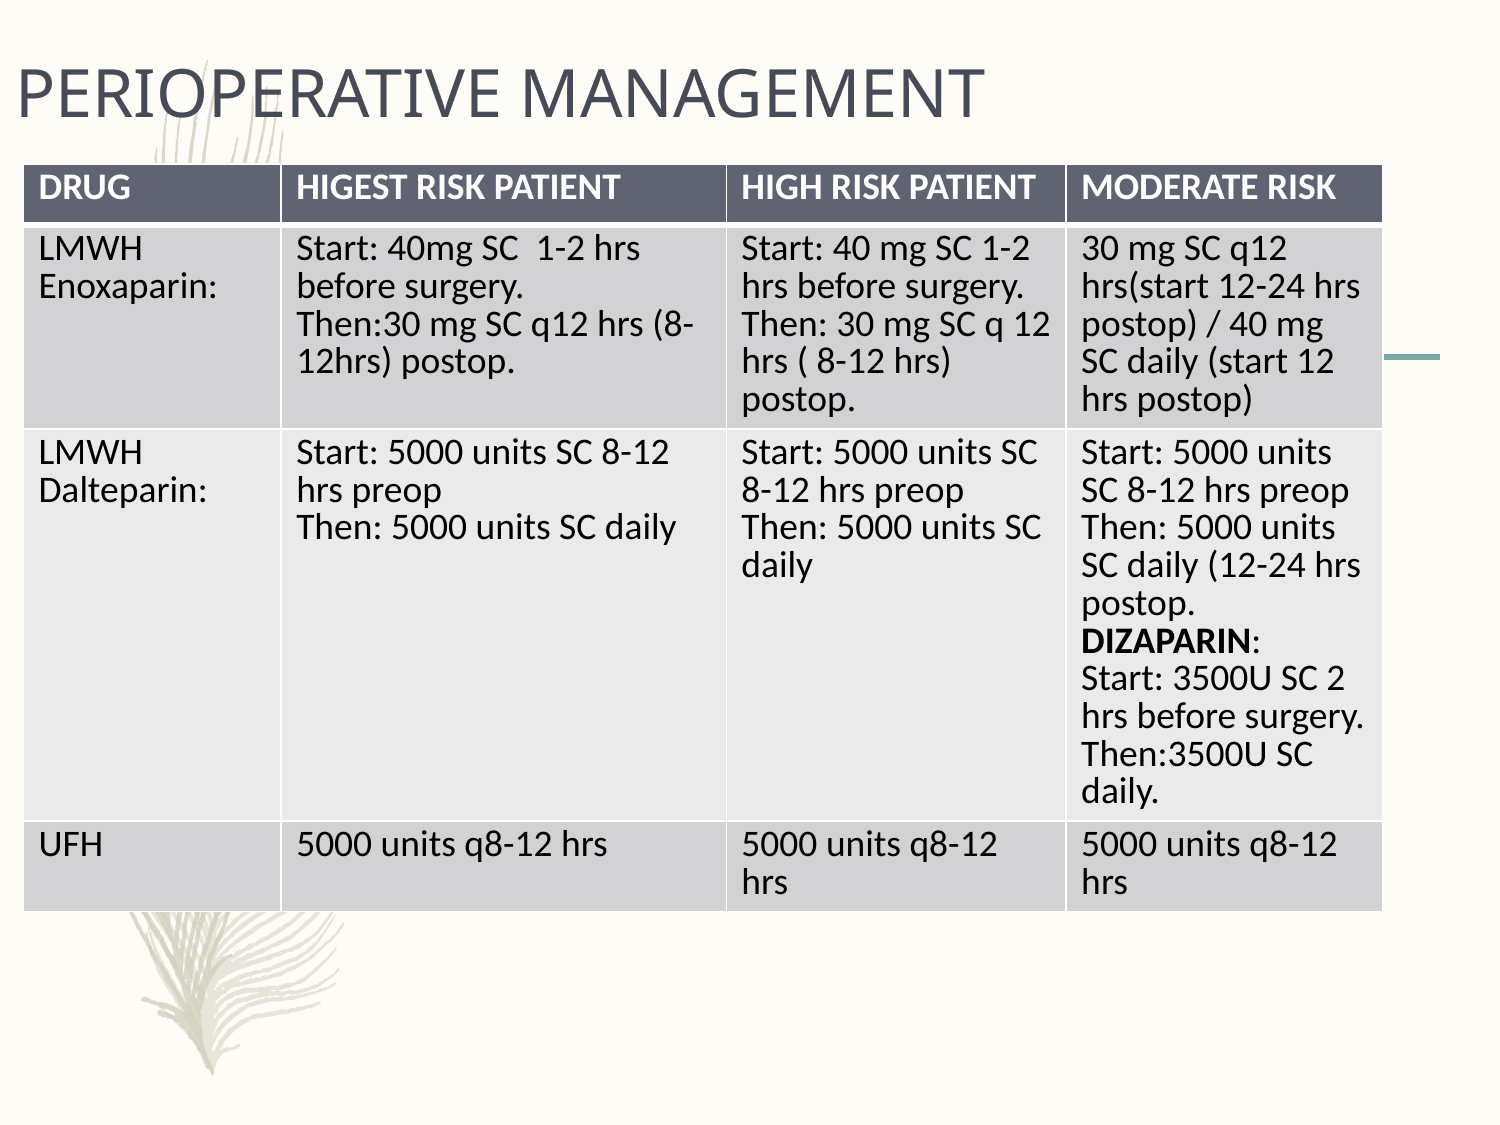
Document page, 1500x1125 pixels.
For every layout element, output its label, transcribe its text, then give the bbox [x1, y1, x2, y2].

table_header MODERATE RISK [1067, 165, 1382, 222]
table_cell LMWH Dalteparin: [24, 430, 280, 820]
table_cell UFH [24, 822, 280, 911]
table_cell 5000 units q8-12 hrs [282, 822, 726, 911]
title PERIOPERATIVE MANAGEMENT [0, 46, 1103, 176]
table_header DRUG [24, 165, 280, 222]
table_cell Start: 5000 units SC 8-12 hrs preop Then: 5000 units SC daily [282, 430, 726, 820]
table_cell 5000 units q8-12 hrs [1067, 822, 1382, 911]
table_header HIGEST RISK PATIENT [282, 165, 726, 222]
table_header HIGH RISK PATIENT [727, 165, 1065, 222]
table_cell Start: 40mg SC 1-2 hrs before surgery. Then:30 mg SC q12 hrs (8-12hrs) postop. [282, 228, 726, 428]
table_cell Start: 5000 units SC 8-12 hrs preop Then: 5000 units SC daily [727, 430, 1065, 820]
table_cell 5000 units q8-12 hrs [727, 822, 1065, 911]
table_cell Start: 40 mg SC 1-2 hrs before surgery. Then: 30 mg SC q 12 hrs ( 8-12 hrs) postop. [727, 228, 1065, 428]
table_cell 30 mg SC q12 hrs(start 12-24 hrs postop) / 40 mg SC daily (start 12 hrs postop) [1067, 228, 1382, 428]
table_cell Start: 5000 units SC 8-12 hrs preop Then: 5000 units SC daily (12-24 hrs postop. DIZAPARIN: Start: 3500U SC 2 hrs before surgery. Then:3500U SC daily. [1067, 430, 1382, 820]
table_cell LMWH Enoxaparin: [24, 228, 280, 428]
